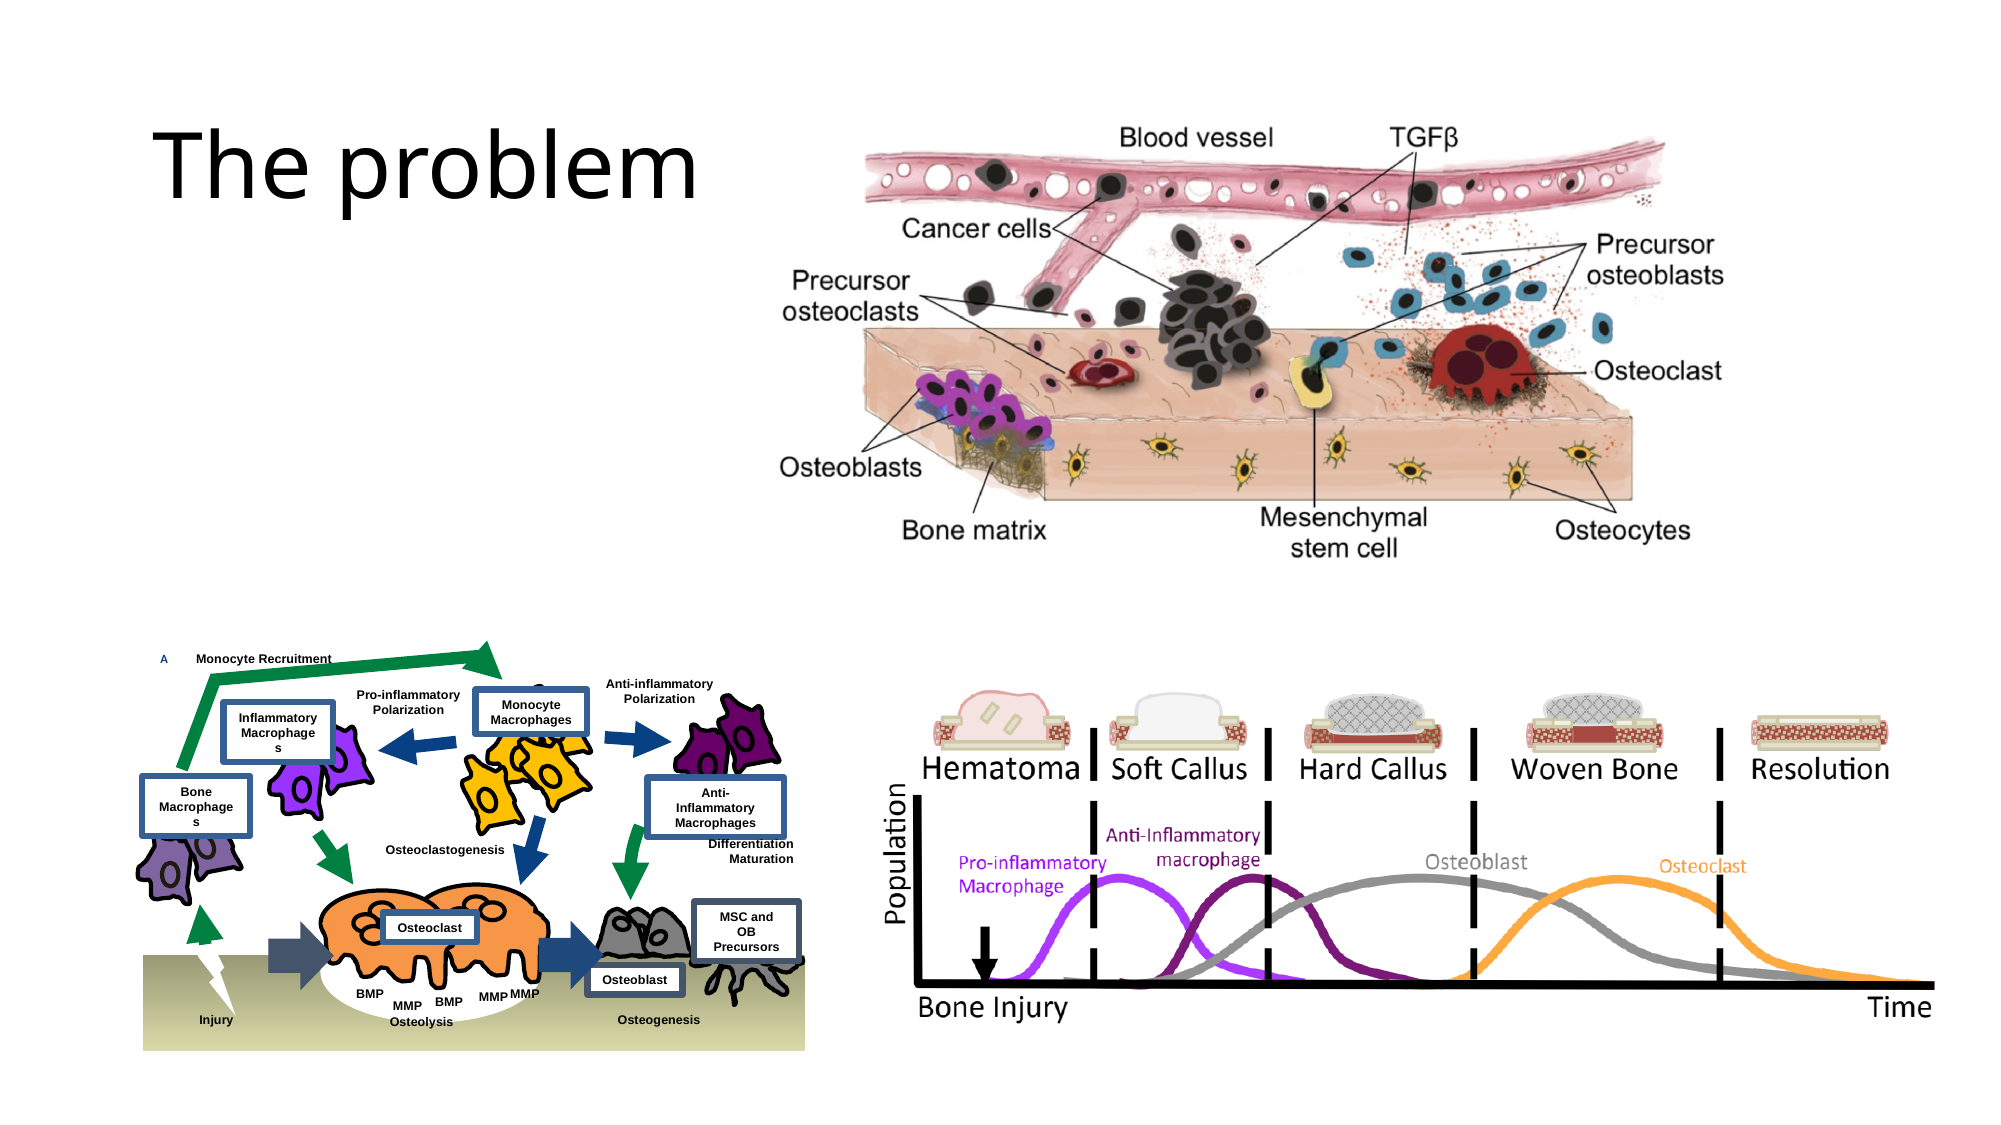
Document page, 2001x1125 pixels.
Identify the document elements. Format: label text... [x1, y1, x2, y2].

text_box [137, 643, 809, 1051]
title The problem [137, 59, 1863, 278]
picture [751, 88, 1764, 583]
picture [866, 689, 1944, 1029]
